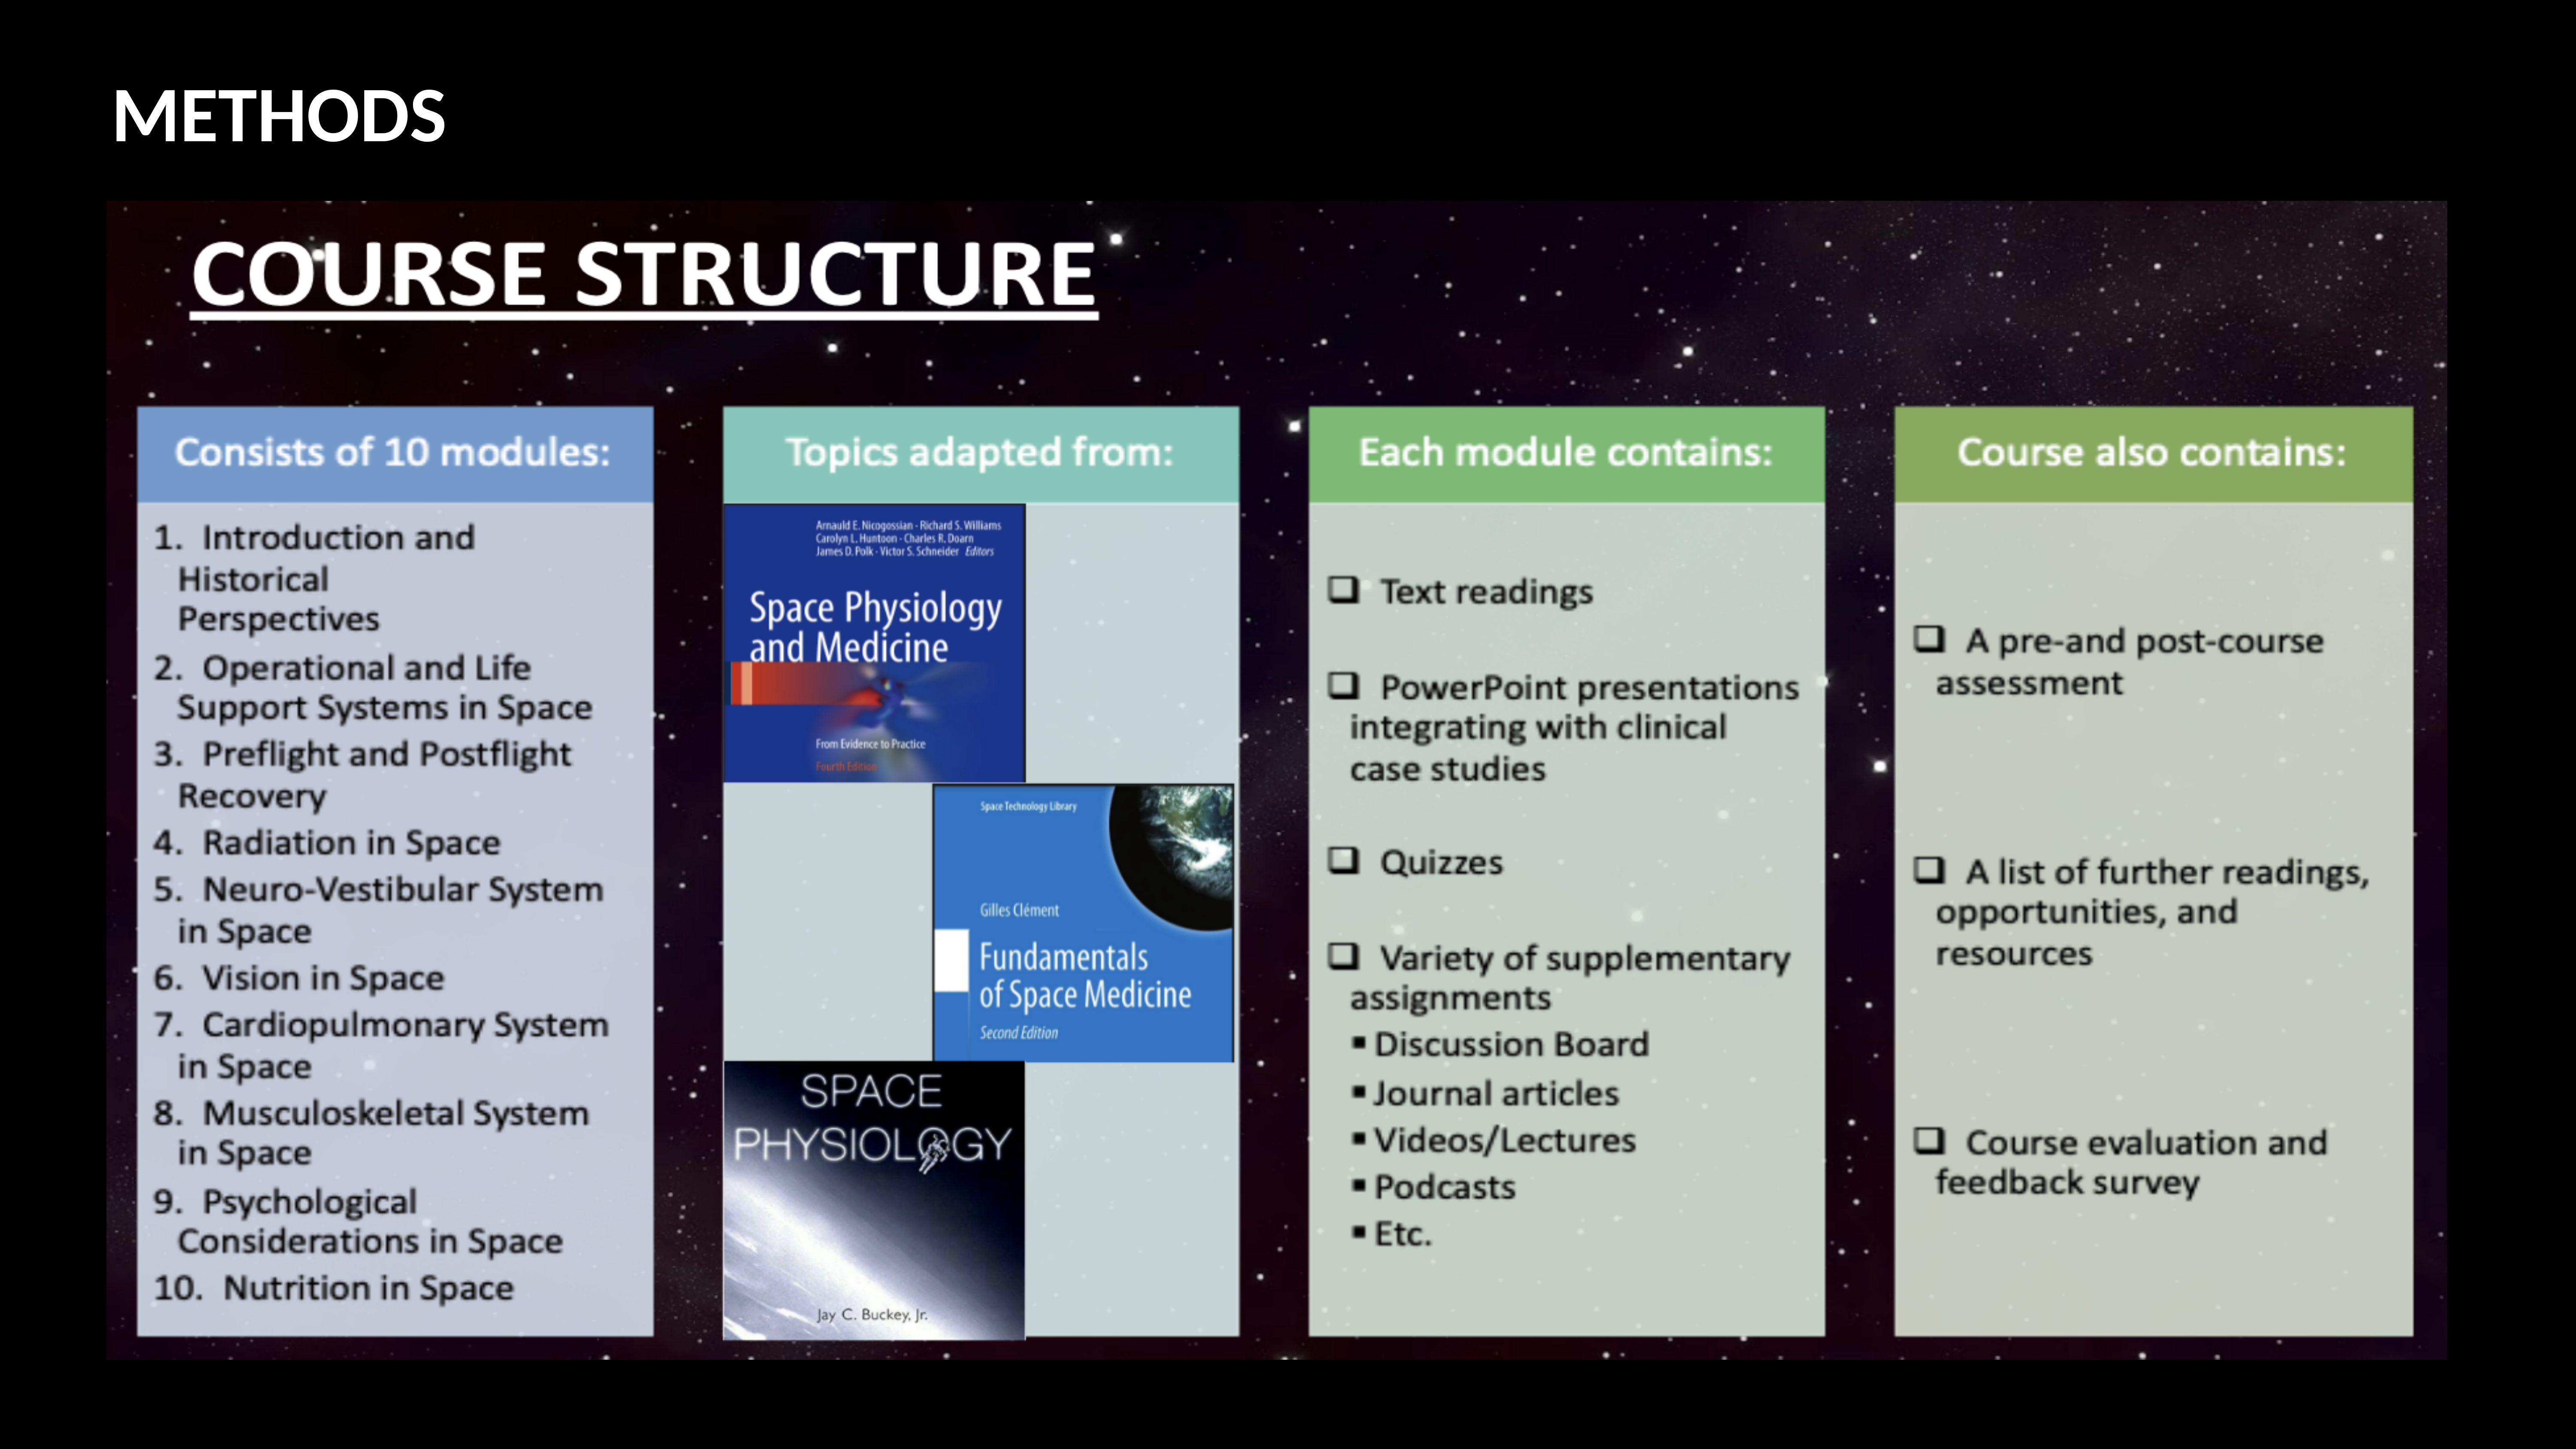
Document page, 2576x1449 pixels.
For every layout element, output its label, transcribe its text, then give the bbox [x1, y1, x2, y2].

text_box METHODS [105, 60, 454, 161]
picture [106, 201, 2447, 1360]
